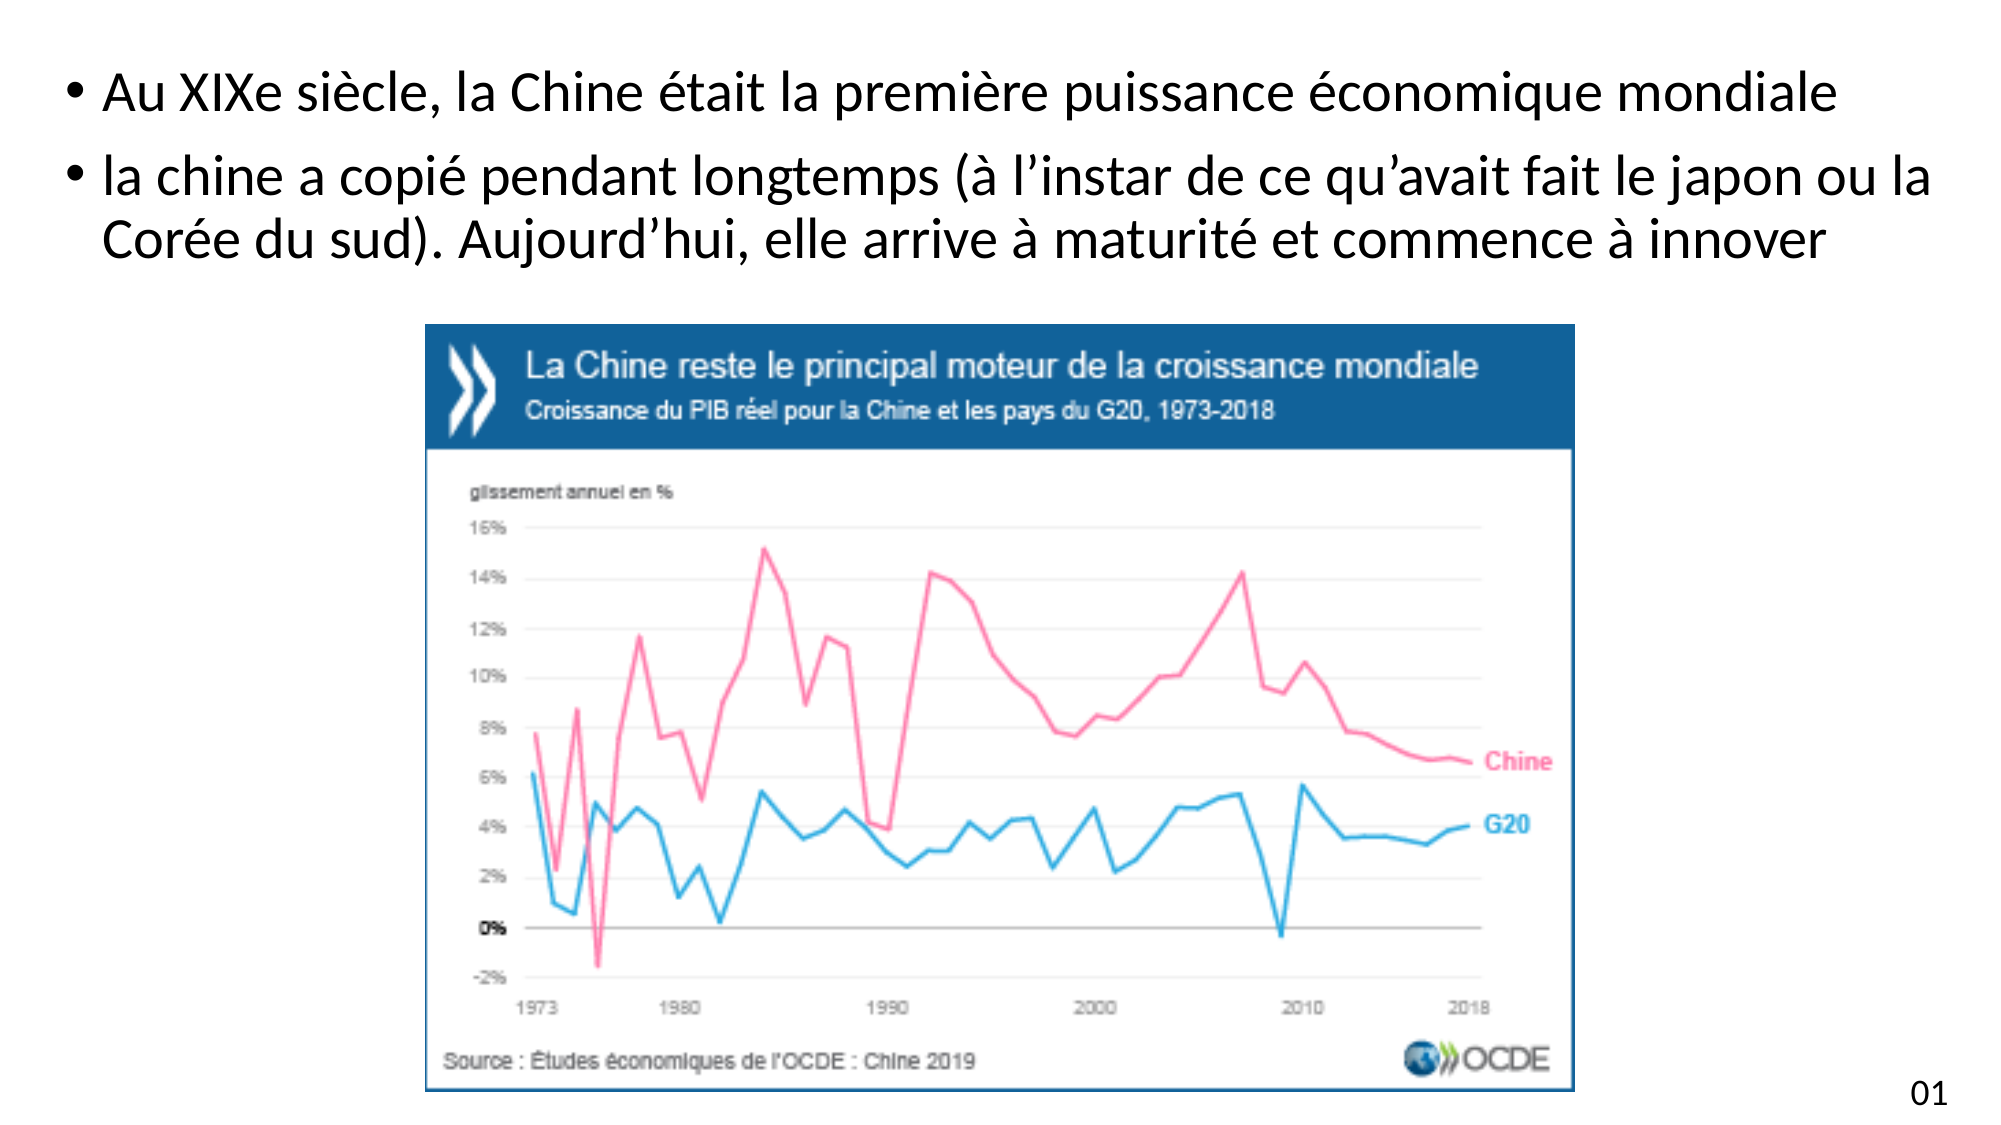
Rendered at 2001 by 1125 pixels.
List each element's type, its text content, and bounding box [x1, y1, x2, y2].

picture [425, 324, 1575, 1092]
text_box 01 [1895, 1060, 2000, 1121]
list Au XIXe siècle, la Chine était la première puissance économique mondiale la chine a copié pendant longtemps (à l’instar de ce qu’avait fait le japon ou la Corée du sud). Aujourd’hui, elle arrive à maturité et commence à innover [50, 53, 1955, 768]
